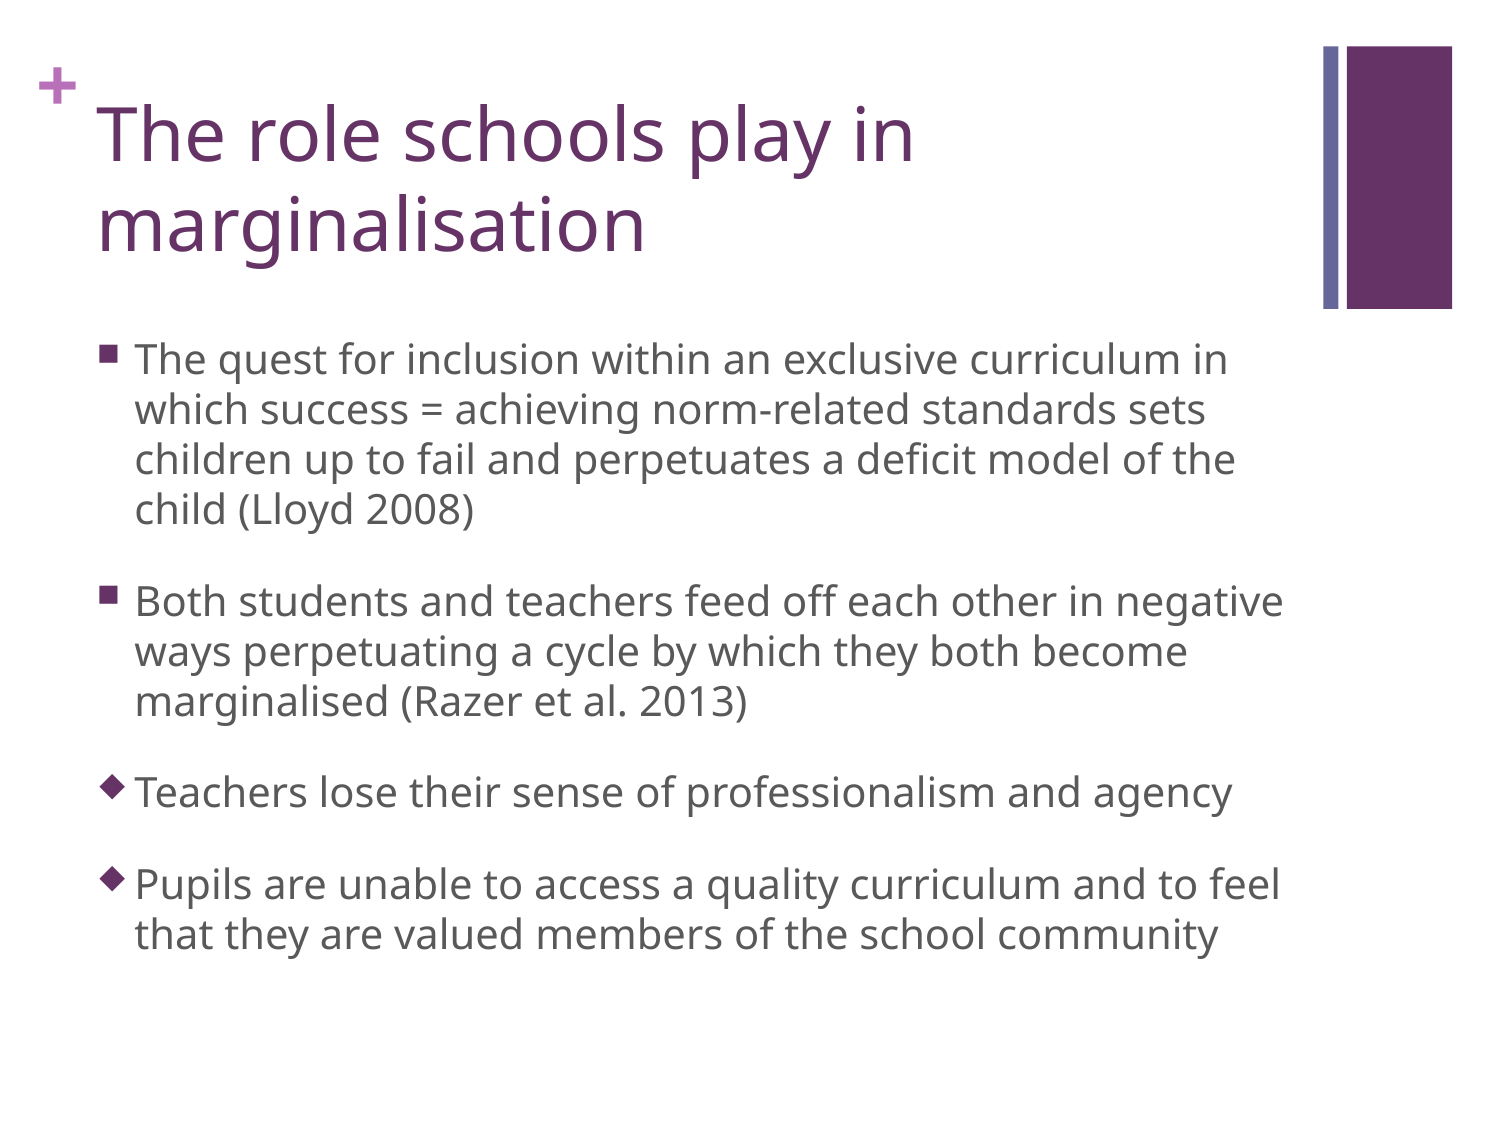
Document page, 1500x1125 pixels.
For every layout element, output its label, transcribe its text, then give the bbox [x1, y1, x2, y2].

title The role schools play in marginalisation [81, 79, 1322, 263]
list The quest for inclusion within an exclusive curriculum in which success = achieving norm-related standards sets children up to fail and perpetuates a deficit model of the child (Lloyd 2008) Both students and teachers feed off each other in negative ways perpetuating a cycle by which they both become marginalised (Razer et al. 2013) Teachers lose their sense of professionalism and agency Pupils are unable to access a quality curriculum and to feel that they are valued members of the school community [81, 324, 1322, 1005]
